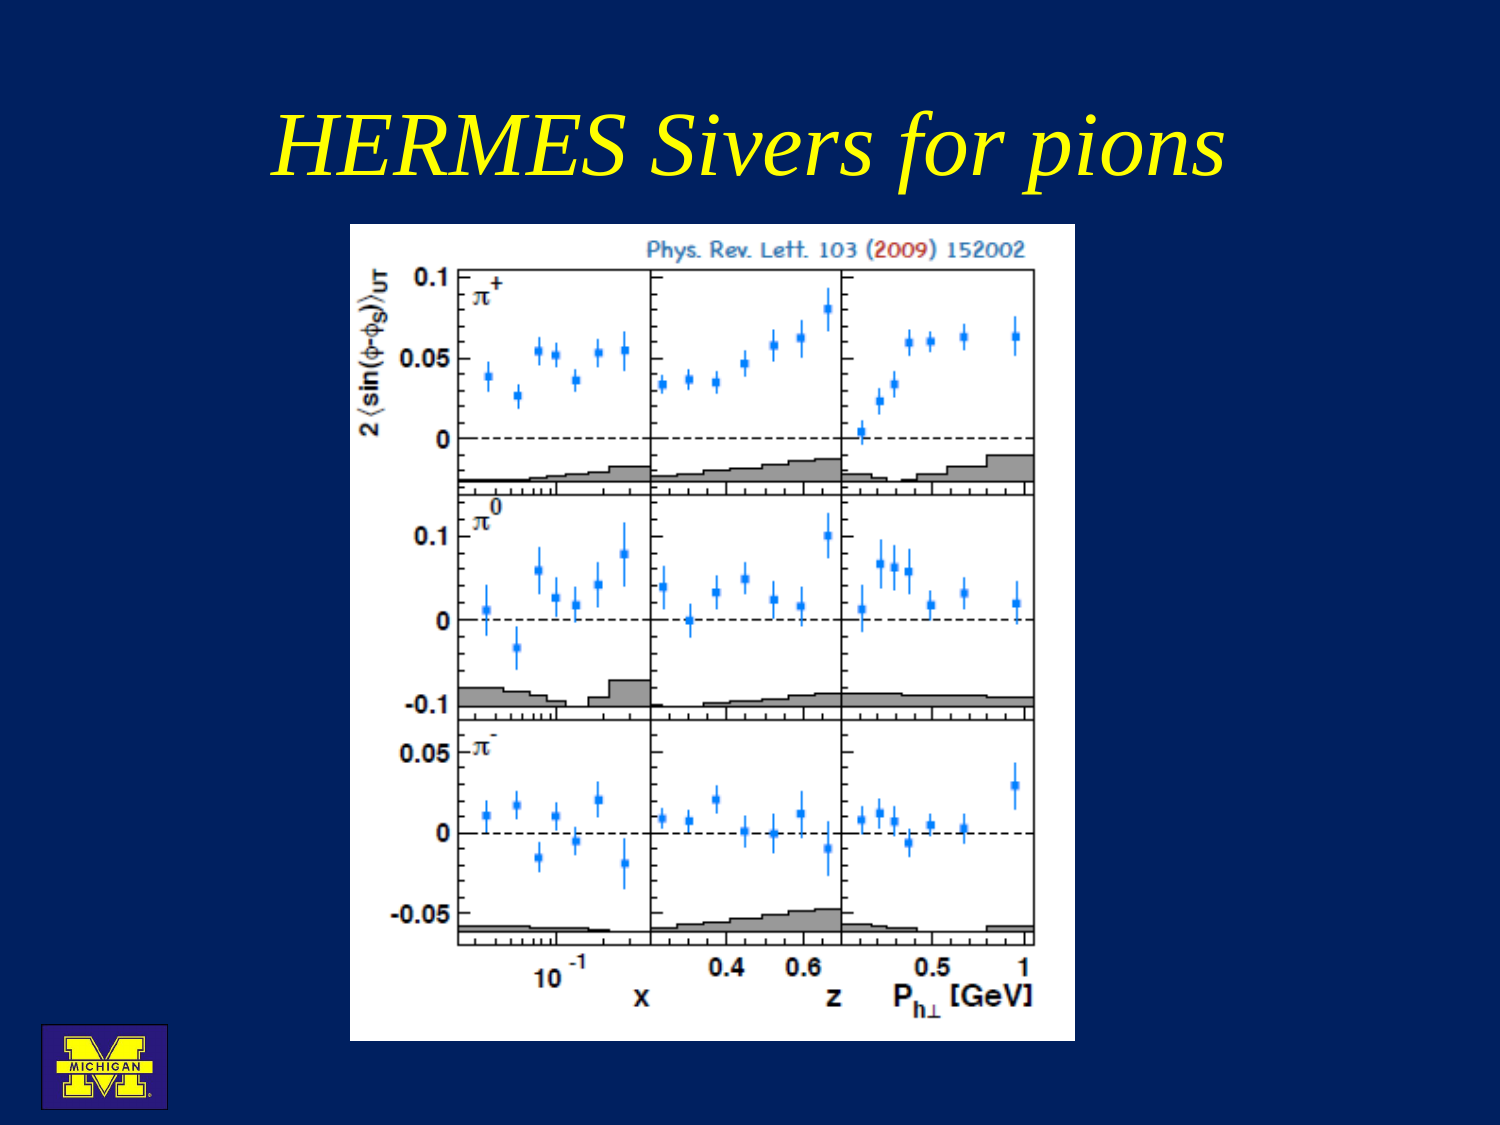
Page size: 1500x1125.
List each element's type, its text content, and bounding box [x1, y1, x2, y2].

picture [41, 1024, 168, 1110]
picture [349, 224, 1076, 1041]
title HERMES Sivers for pions [75, 45, 1425, 233]
